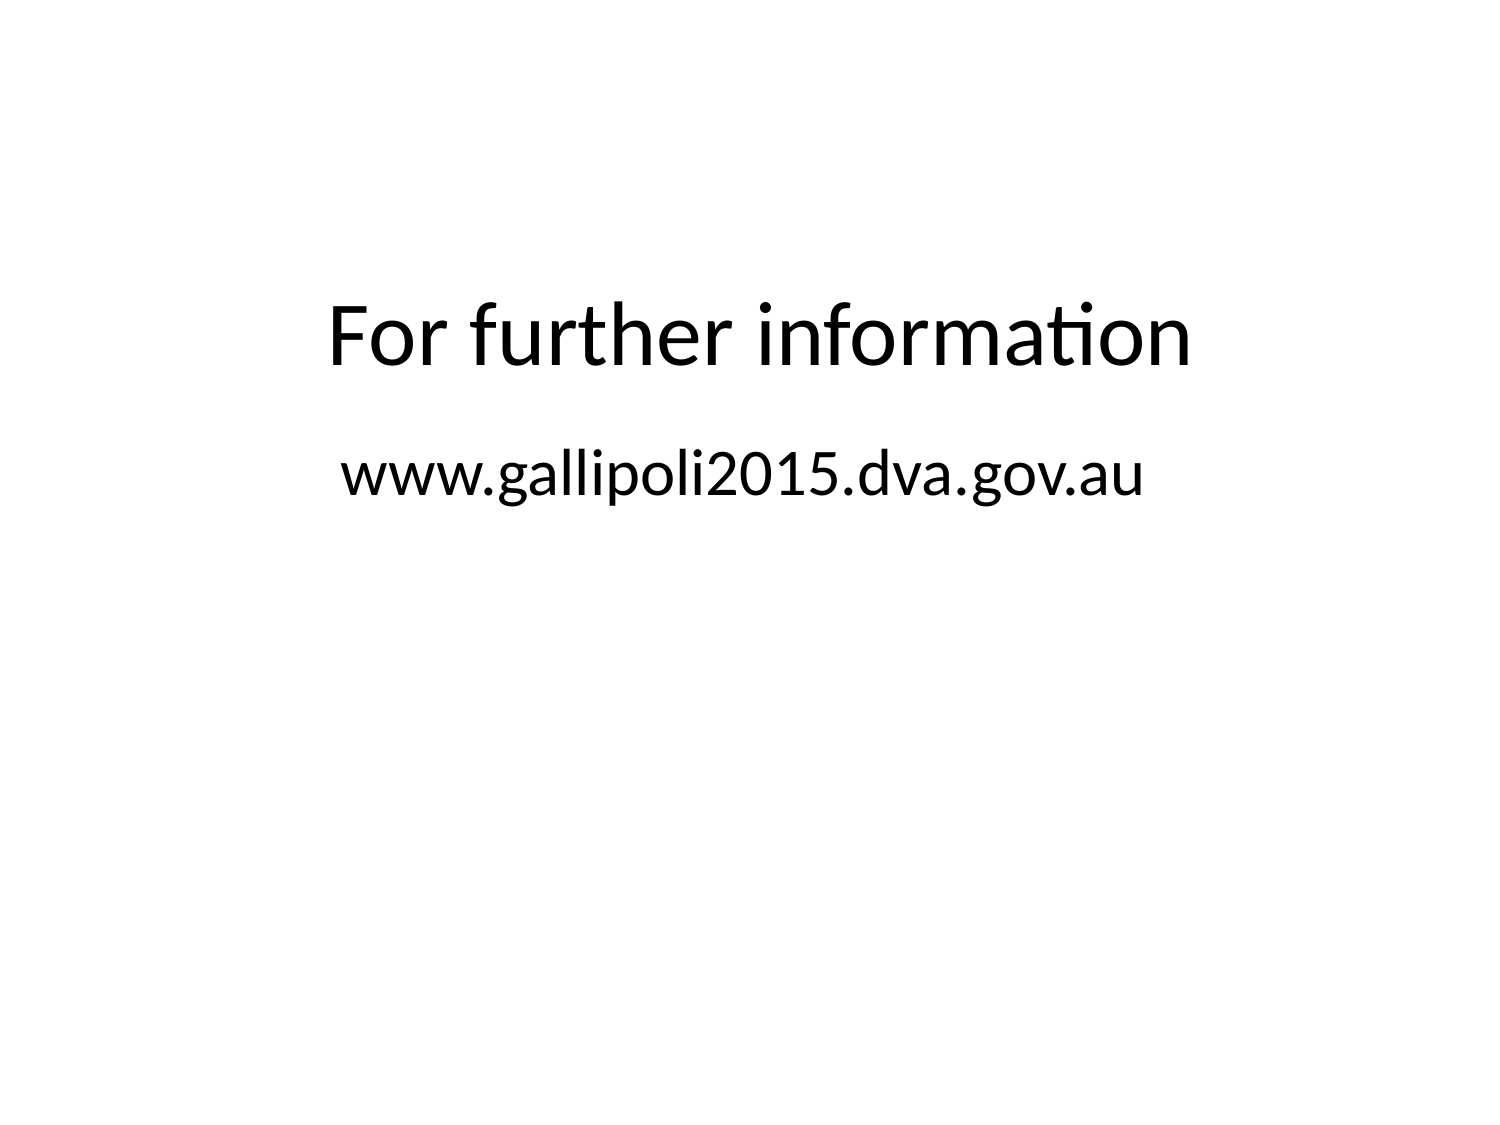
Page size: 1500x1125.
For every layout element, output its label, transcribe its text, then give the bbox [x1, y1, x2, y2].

title For further information [123, 208, 1399, 450]
subtitle www.gallipoli2015.dva.gov.au [218, 420, 1269, 709]
